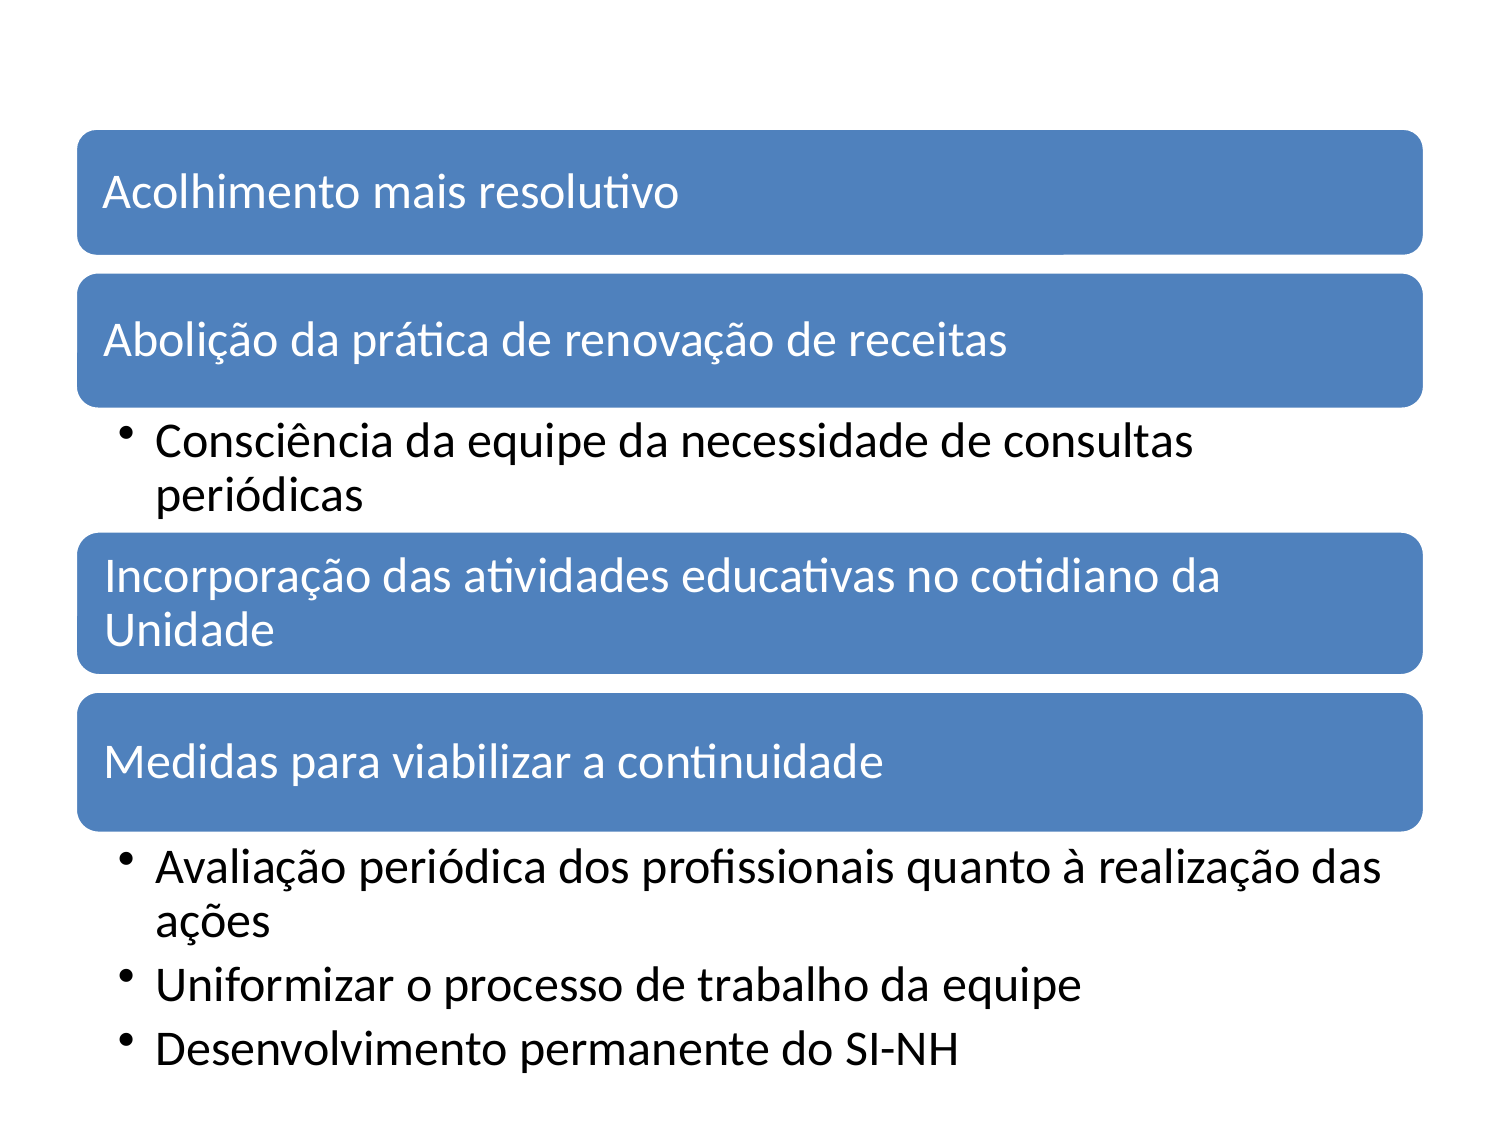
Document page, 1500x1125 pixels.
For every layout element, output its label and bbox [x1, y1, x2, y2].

list [74, 113, 1426, 1107]
